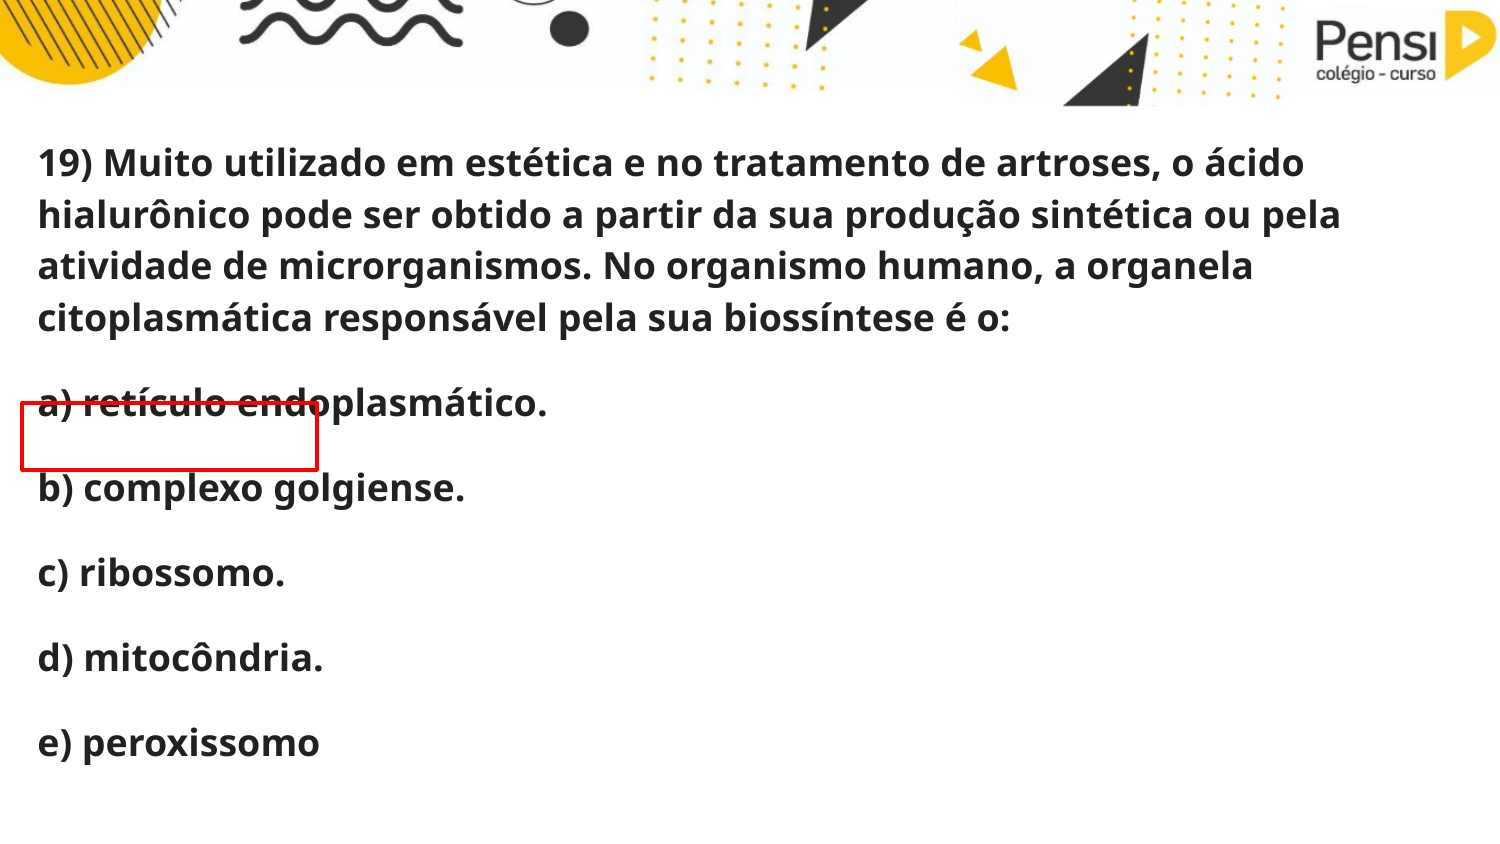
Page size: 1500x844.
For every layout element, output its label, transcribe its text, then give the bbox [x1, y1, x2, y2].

text_box [20, 401, 319, 472]
text_box 19) Muito utilizado em estética e no tratamento de artroses, o ácido hialurônico pode ser obtido a partir da sua produção sintética ou pela atividade de microrganismos. No organismo humano, a organela citoplasmática responsável pela sua biossíntese é o: a) retículo endoplasmático. b) complexo golgiense. c) ribossomo. d) mitocôndria. e) peroxissomo [22, 118, 1390, 399]
picture [0, 0, 1500, 109]
